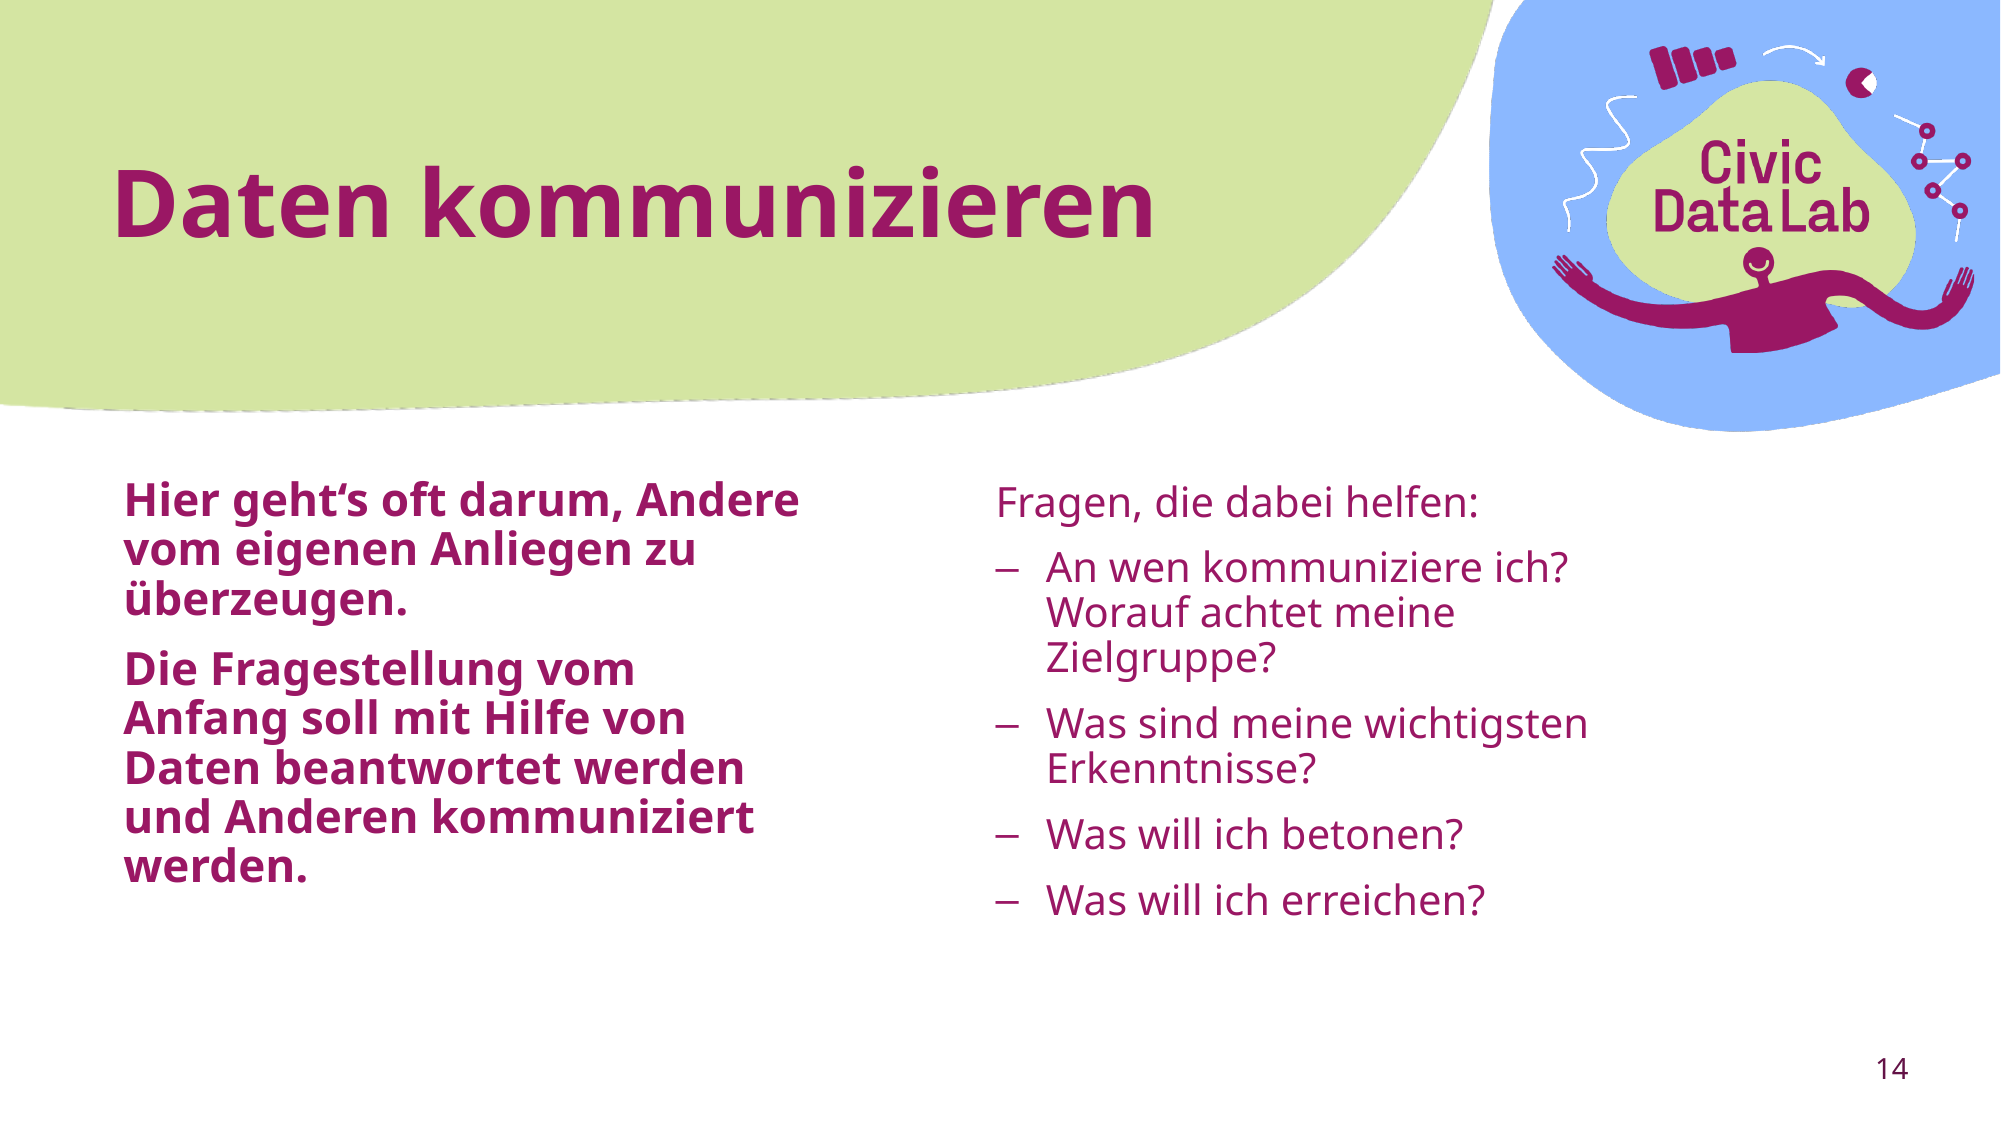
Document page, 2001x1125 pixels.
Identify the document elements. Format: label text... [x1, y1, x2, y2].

title Daten kommunizieren [95, 97, 1260, 317]
list Hier geht‘s oft darum, Andere vom eigenen Anliegen zu überzeugen. Die Fragestellung vom Anfang soll mit Hilfe von Daten beantwortet werden und Anderen kommuniziert werden. [108, 469, 820, 888]
text_box Fragen, die dabei helfen: An wen kommuniziere ich? Worauf achtet meine Zielgruppe? Was sind meine wichtigsten Erkenntnisse? Was will ich betonen? Was will ich erreichen? [980, 473, 1702, 932]
slide_number 14 [1860, 1042, 1947, 1095]
picture [0, 0, 2001, 523]
